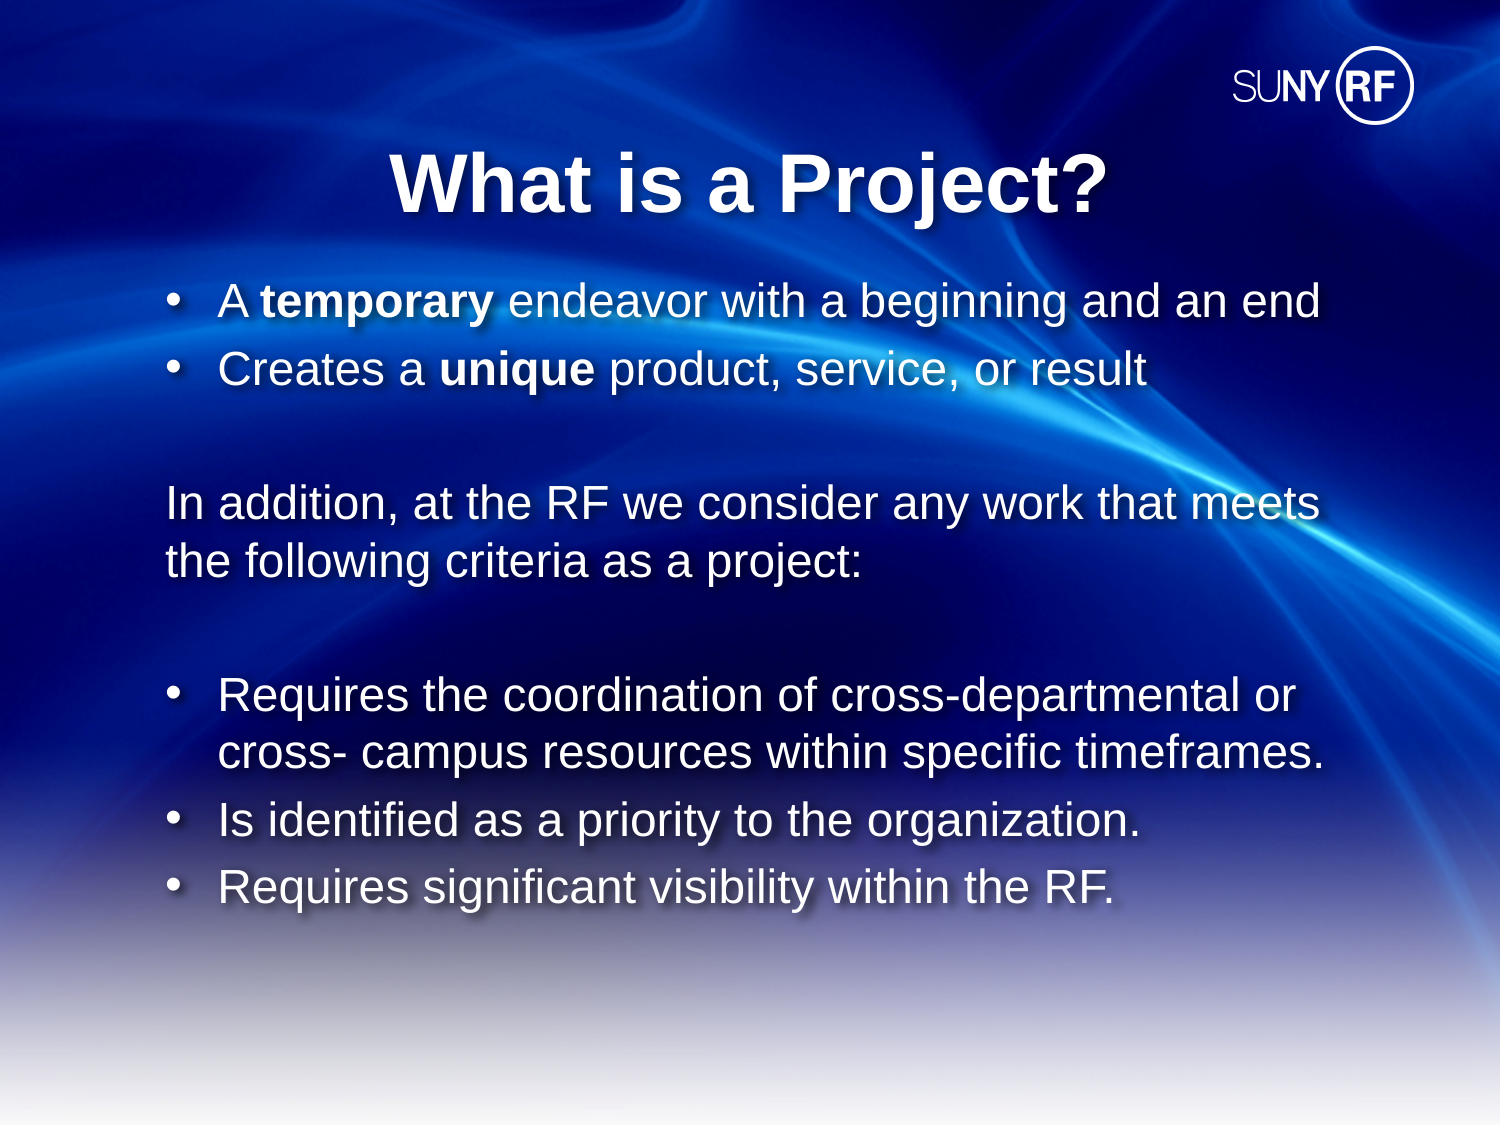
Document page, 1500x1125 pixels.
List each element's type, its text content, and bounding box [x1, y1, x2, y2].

picture [0, 0, 1500, 1125]
title What is a Project? [149, 124, 1351, 233]
list A temporary endeavor with a beginning and an end Creates a unique product, service, or result In addition, at the RF we consider any work that meets the following criteria as a project: Requires the coordination of cross-departmental or cross- campus resources within specific timeframes. Is identified as a priority to the organization. Requires significant visibility within the RF. [149, 262, 1351, 1001]
